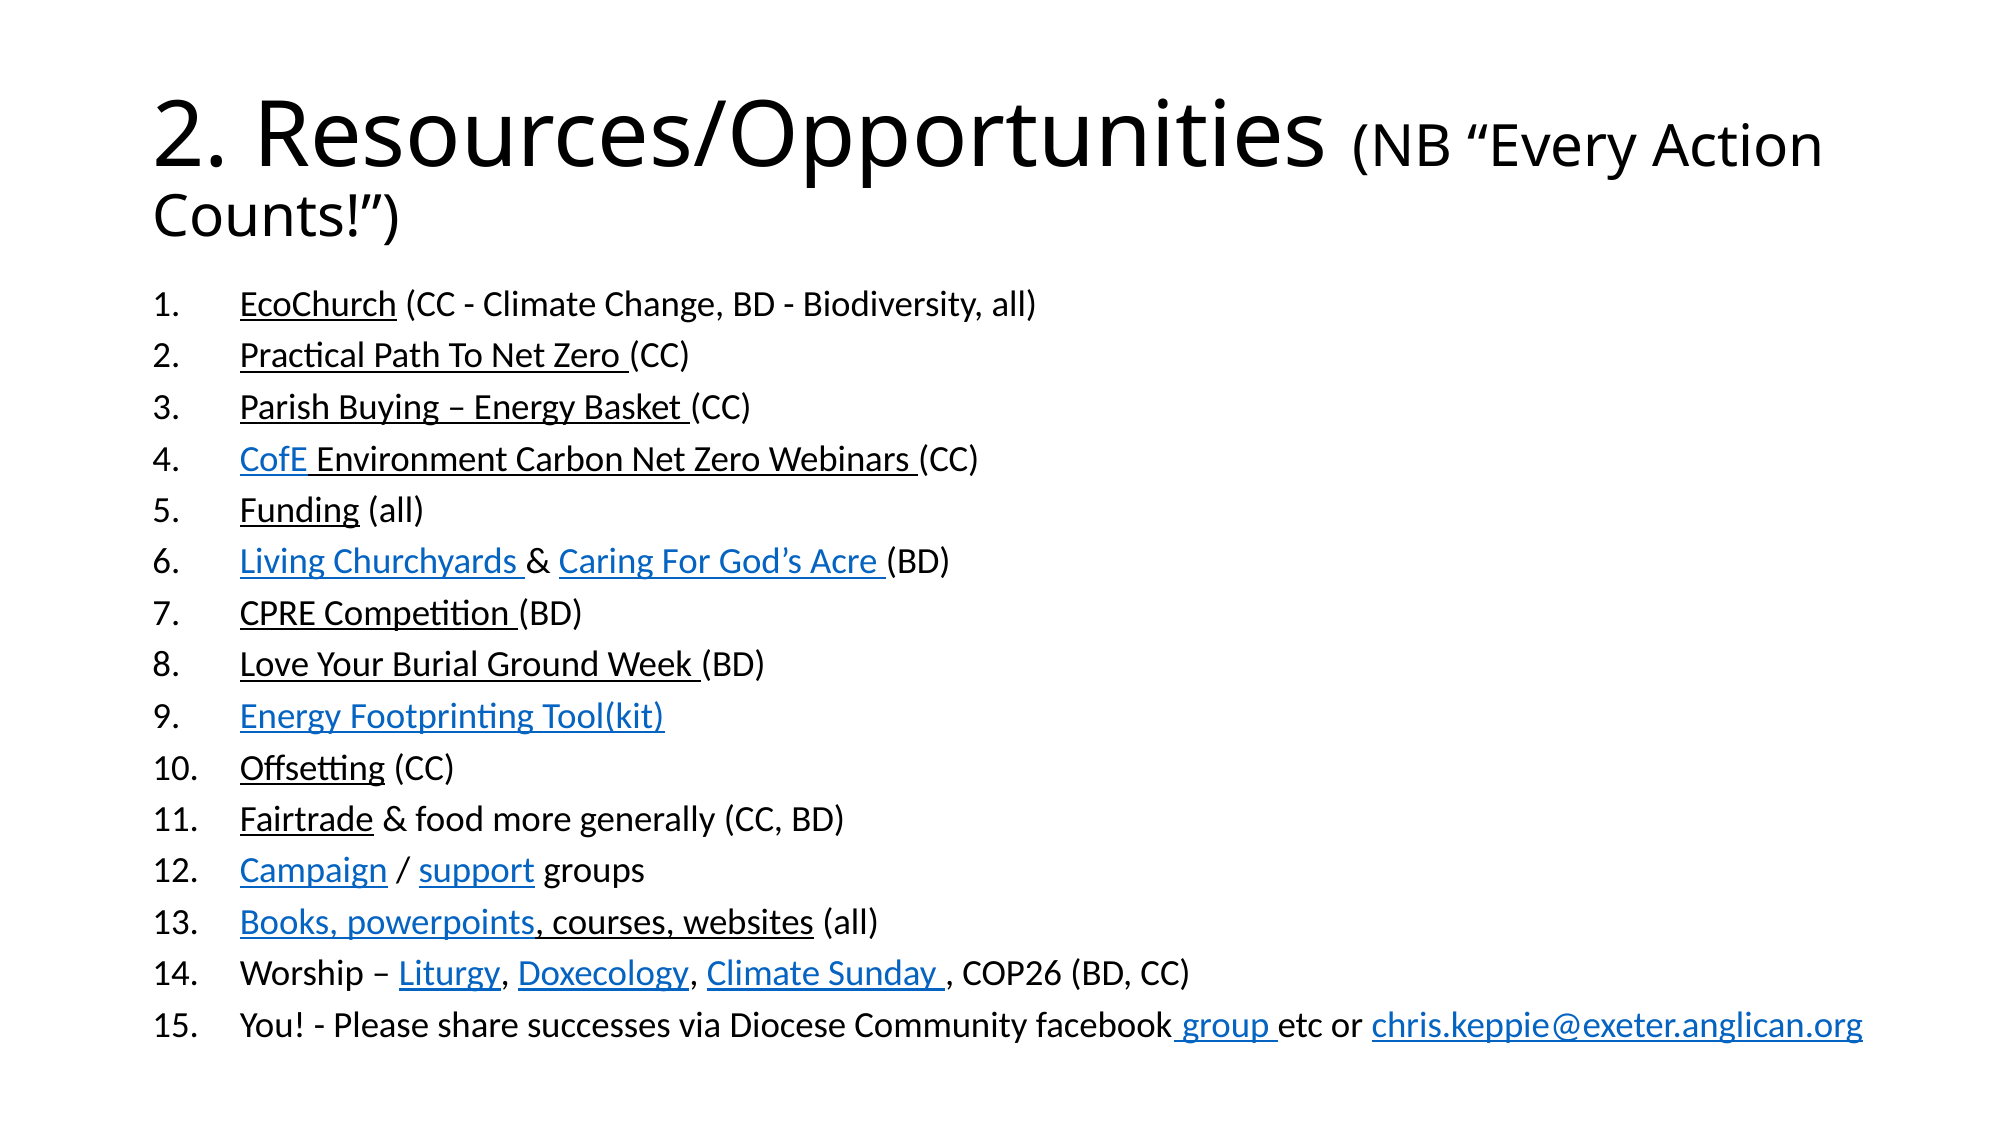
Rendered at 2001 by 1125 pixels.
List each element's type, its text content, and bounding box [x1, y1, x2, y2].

list EcoChurch (CC - Climate Change, BD - Biodiversity, all) Practical Path To Net Zero (CC) Parish Buying – Energy Basket (CC) CofE Environment Carbon Net Zero Webinars (CC) Funding (all) Living Churchyards & Caring For God’s Acre (BD) CPRE Competition (BD) Love Your Burial Ground Week (BD) Energy Footprinting Tool(kit) Offsetting (CC) Fairtrade & food more generally (CC, BD) Campaign / support groups Books, powerpoints, courses, websites (all) Worship – Liturgy, Doxecology, Climate Sunday , COP26 (BD, CC) You! - Please share successes via Diocese Community facebook group etc or chris.keppie@exeter.anglican.org [137, 277, 1893, 1079]
title 2. Resources/Opportunities (NB “Every Action Counts!”) [137, 59, 1863, 277]
